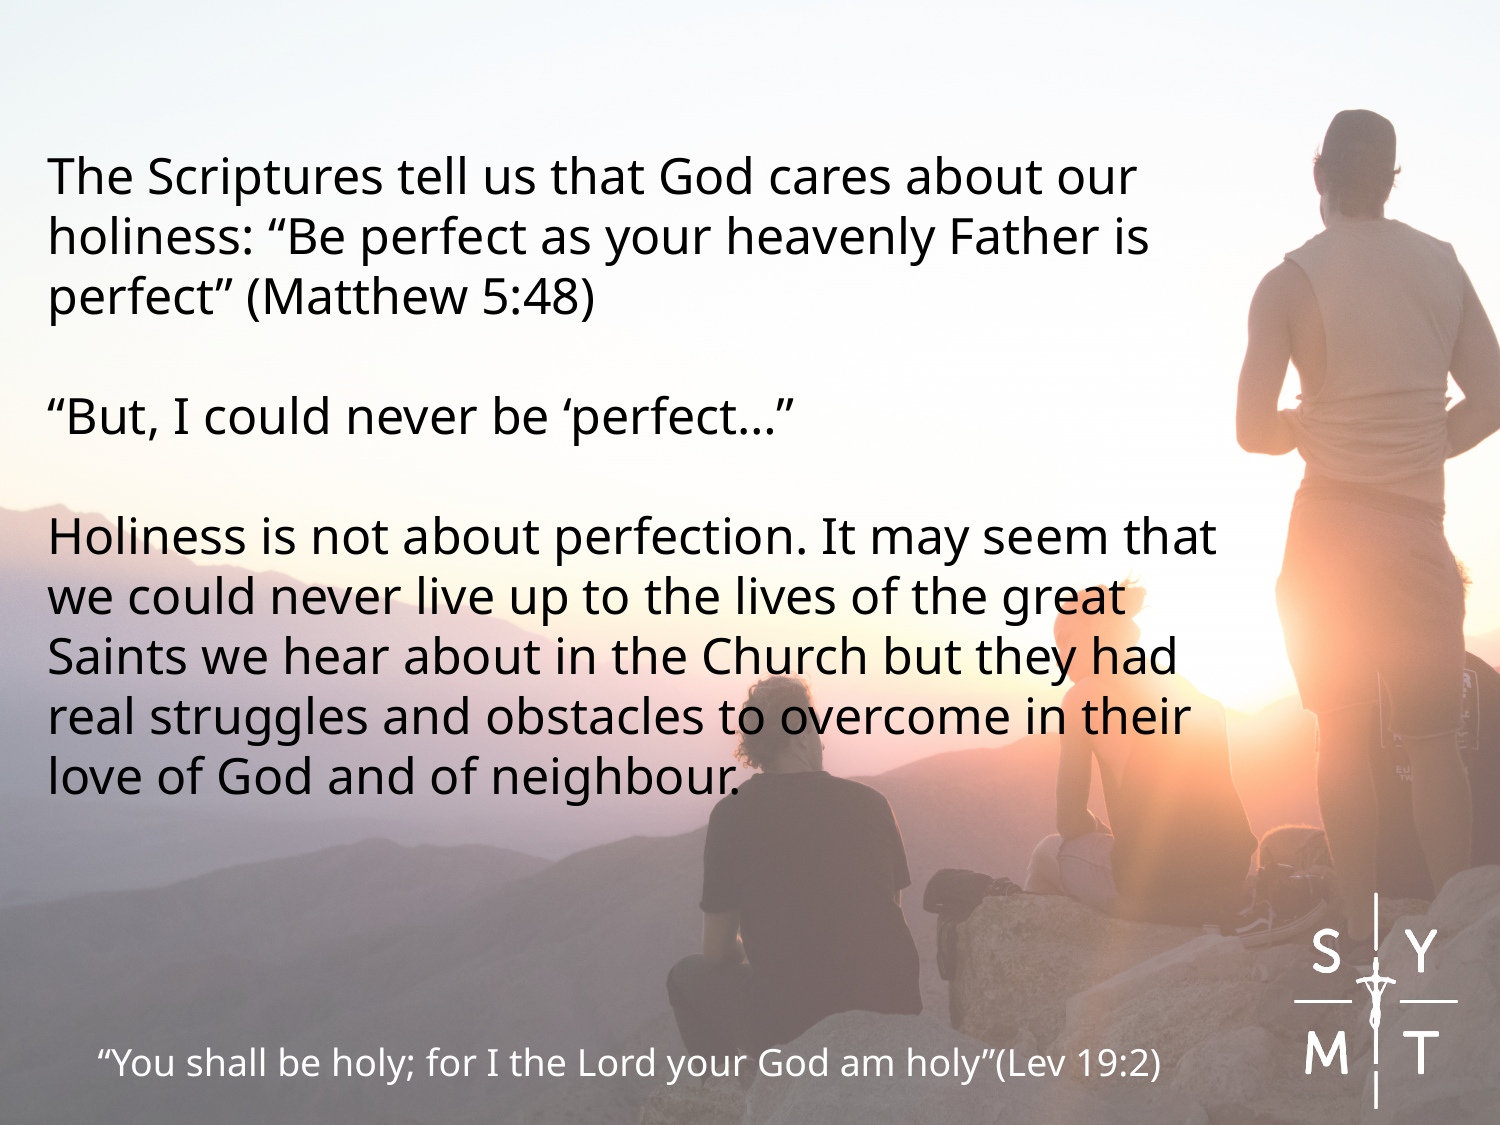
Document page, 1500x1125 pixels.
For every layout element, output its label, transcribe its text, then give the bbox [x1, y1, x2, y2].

text_box “You shall be holy; for I the Lord your God am holy”(Lev 19:2) [82, 1031, 1246, 1091]
picture [1251, 876, 1500, 1125]
text_box The Scriptures tell us that God cares about our holiness: “Be perfect as your heavenly Father is perfect” (Matthew 5:48) “But, I could never be ‘perfect…” Holiness is not about perfection. It may seem that we could never live up to the lives of the great Saints we hear about in the Church but they had real struggles and obstacles to overcome in their love of God and of neighbour. [32, 137, 1282, 812]
text_box [0, 0, 1500, 1125]
